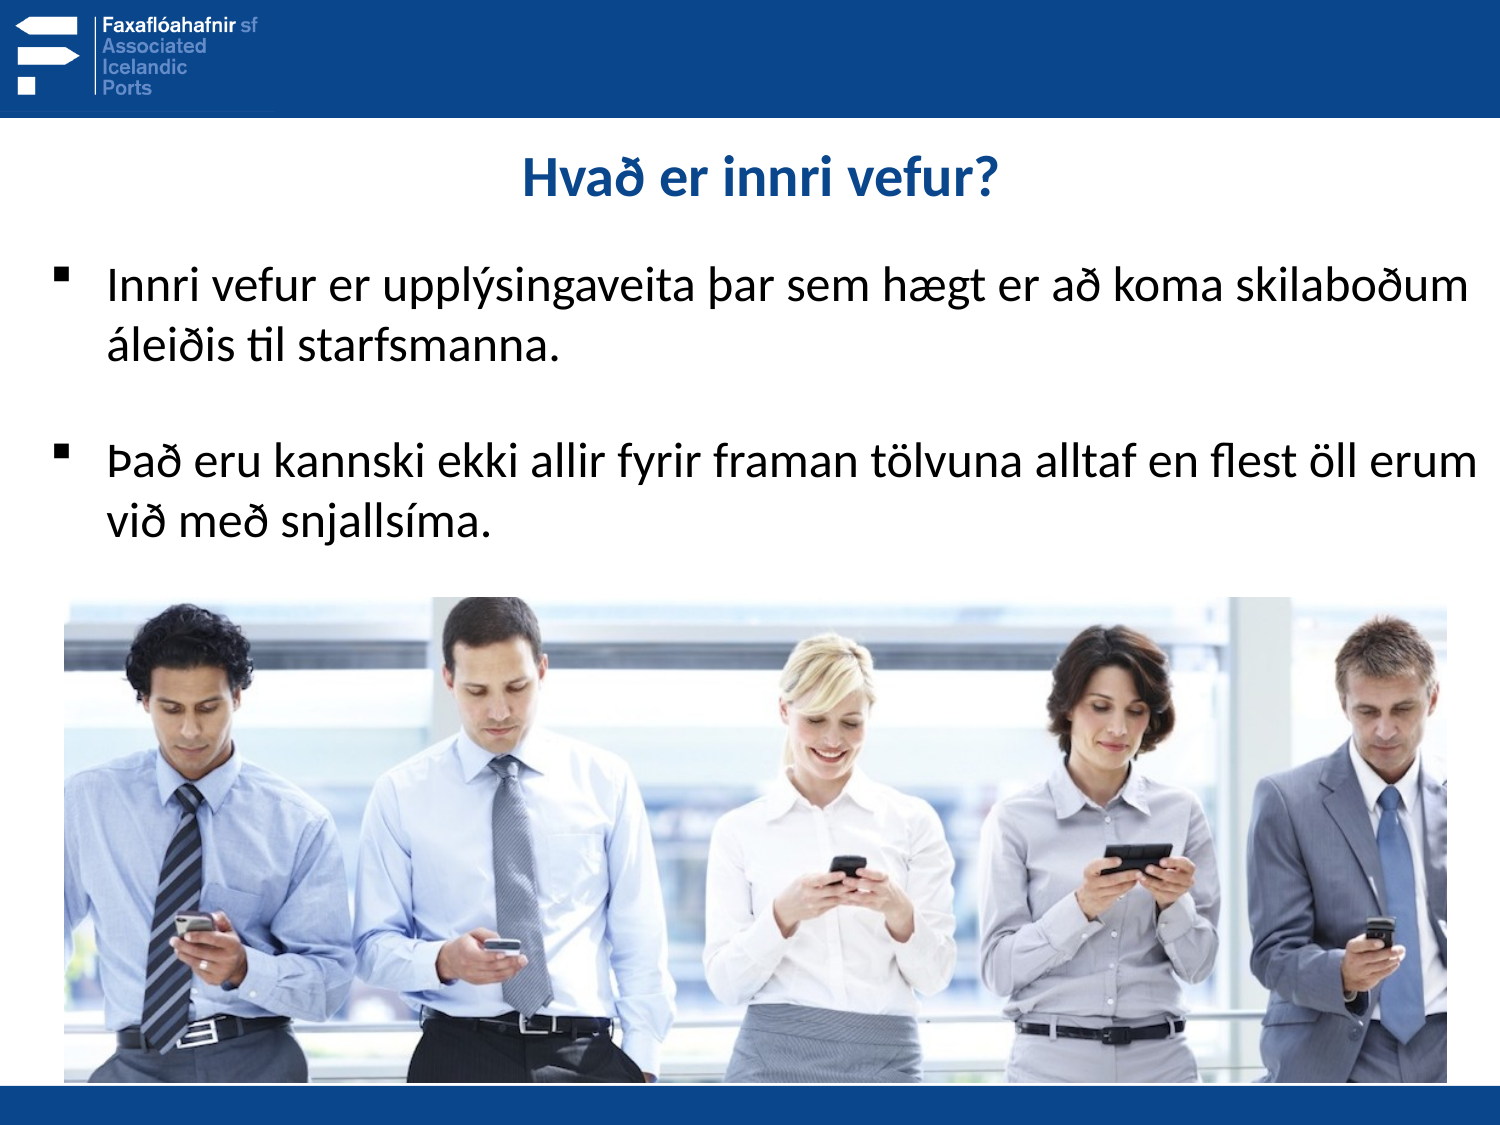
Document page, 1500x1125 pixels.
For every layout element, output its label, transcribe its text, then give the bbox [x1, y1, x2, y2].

list Innri vefur er upplýsingaveita þar sem hægt er að koma skilaboðum áleiðis til starfsmanna. Það eru kannski ekki allir fyrir framan tölvuna alltaf en flest öll erum við með snjallsíma. [34, 243, 1500, 953]
title Hvað er innri vefur? [41, 125, 1483, 221]
picture [0, 0, 275, 112]
footer [0, 1085, 1500, 1125]
picture [64, 597, 1448, 1084]
